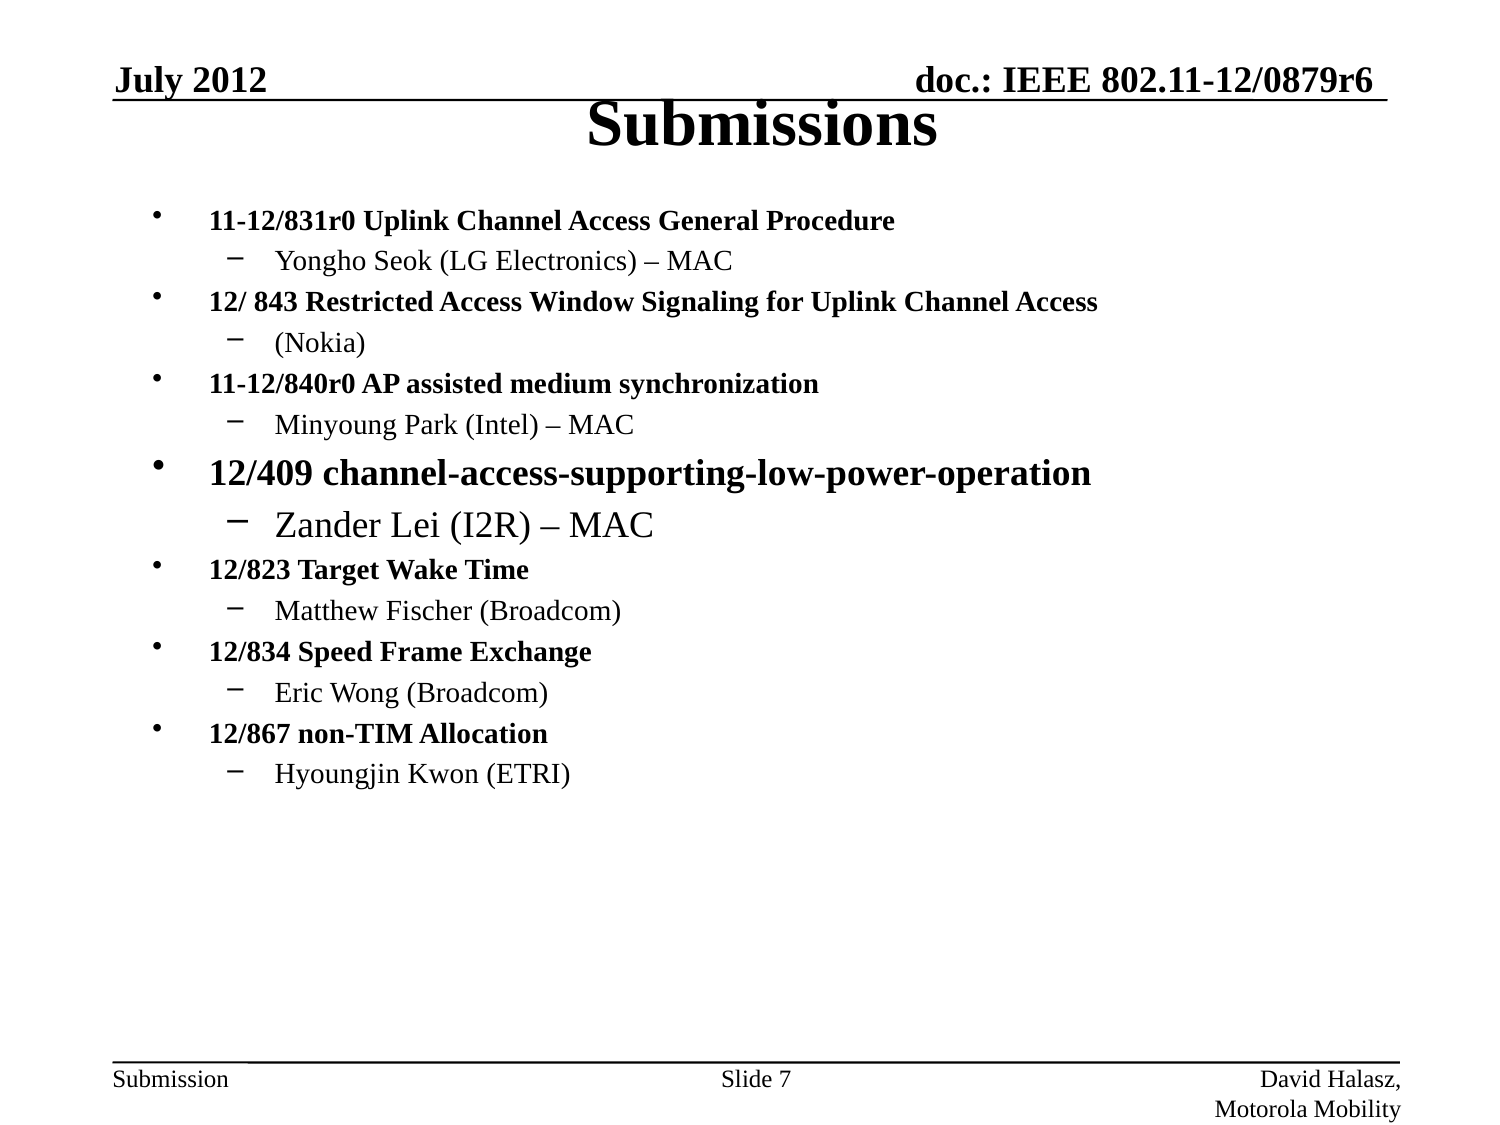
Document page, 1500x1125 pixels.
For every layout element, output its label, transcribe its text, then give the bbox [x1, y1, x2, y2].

title Submissions [124, 62, 1401, 176]
footer David Halasz, Motorola Mobility [1185, 1061, 1402, 1093]
slide_number Slide 7 [712, 1061, 800, 1093]
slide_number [114, 54, 333, 101]
list 11-12/831r0 Uplink Channel Access General Procedure Yongho Seok (LG Electronics) – MAC 12/ 843 Restricted Access Window Signaling for Uplink Channel Access (Nokia) 11-12/840r0 AP assisted medium synchronization Minyoung Park (Intel) – MAC 12/409 channel-access-supporting-low-power-operation Zander Lei (I2R) – MAC 12/823 Target Wake Time Matthew Fischer (Broadcom) 12/834 Speed Frame Exchange Eric Wong (Broadcom) 12/867 non-TIM Allocation Hyoungjin Kwon (ETRI) [137, 162, 1413, 1013]
